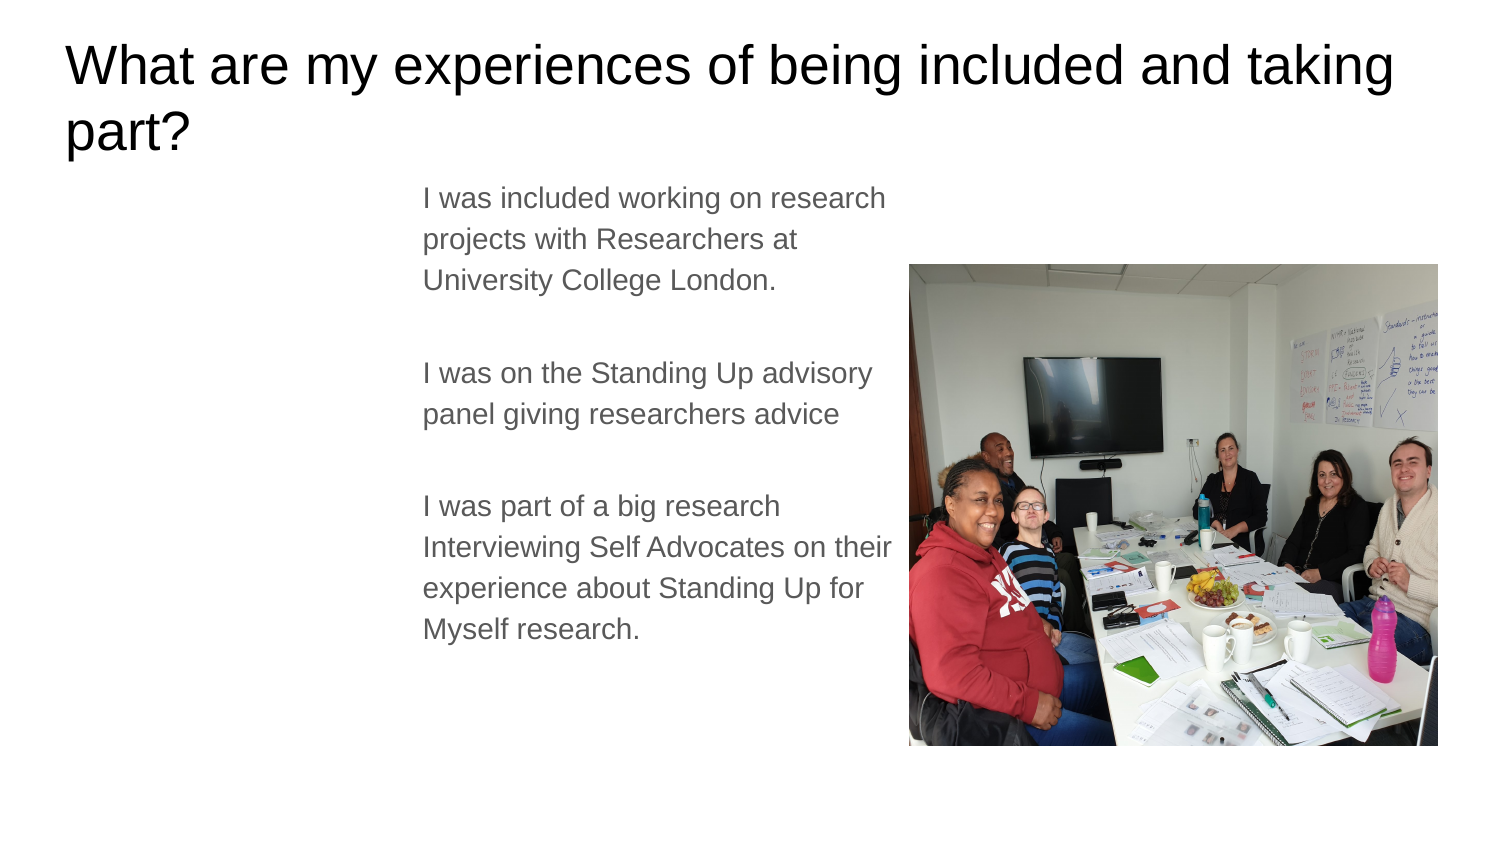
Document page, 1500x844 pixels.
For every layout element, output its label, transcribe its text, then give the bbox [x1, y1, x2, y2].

picture [909, 264, 1439, 746]
text_box What are my experiences of being included and taking part? [51, 14, 1423, 178]
text_box I was included working on research projects with Researchers at University College London. I was on the Standing Up advisory panel giving researchers advice I was part of a big research Interviewing Self Advocates on their experience about Standing Up for Myself research. [14, 158, 940, 844]
